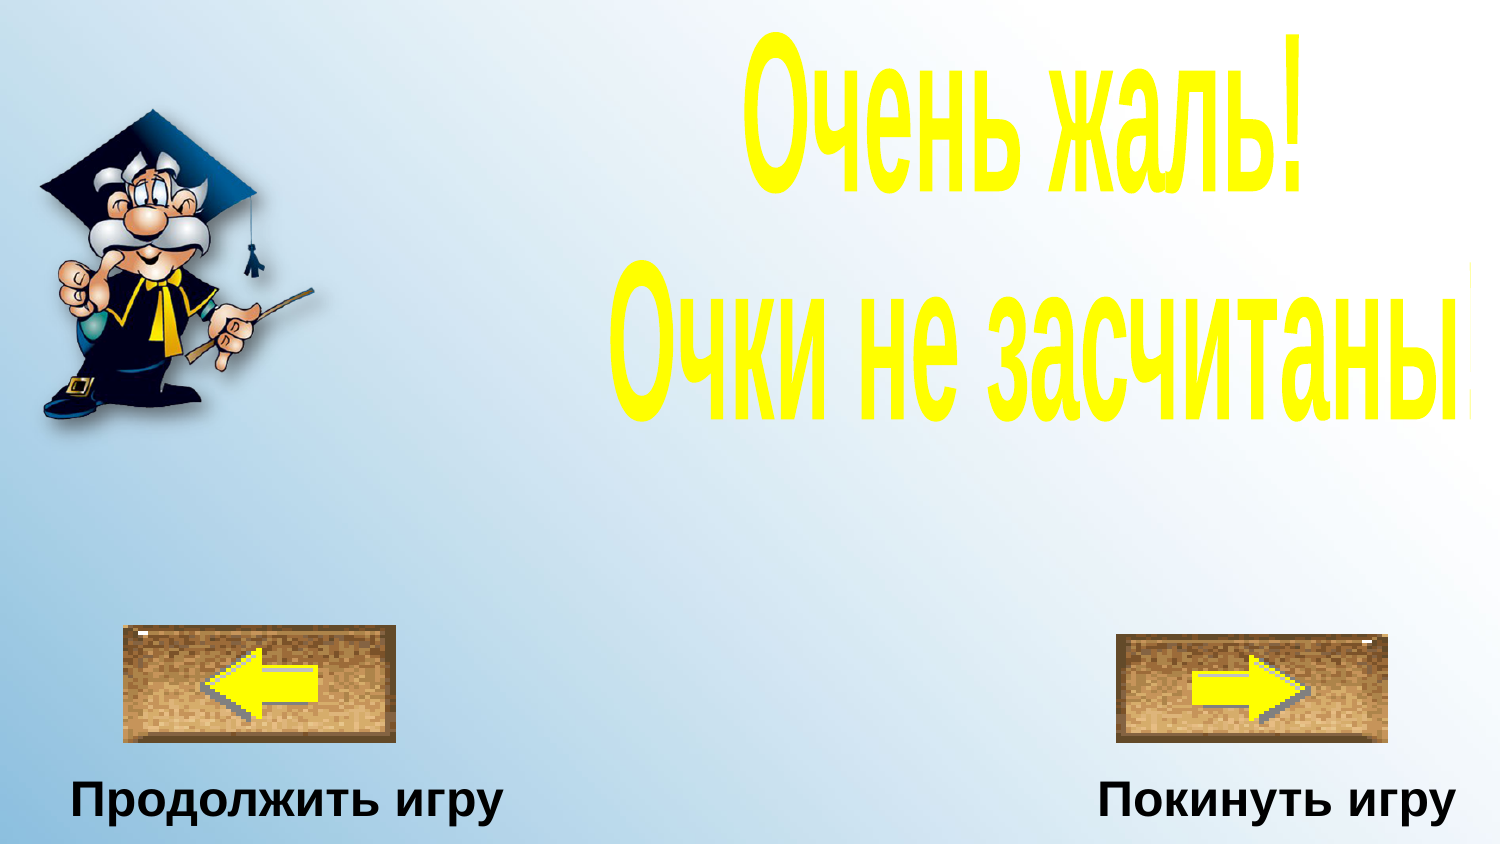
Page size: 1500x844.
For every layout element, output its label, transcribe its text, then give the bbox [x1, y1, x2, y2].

picture [0, 0, 1500, 844]
text_box Покинуть игру [1082, 758, 1472, 834]
text_box Продолжить игру [55, 758, 519, 834]
